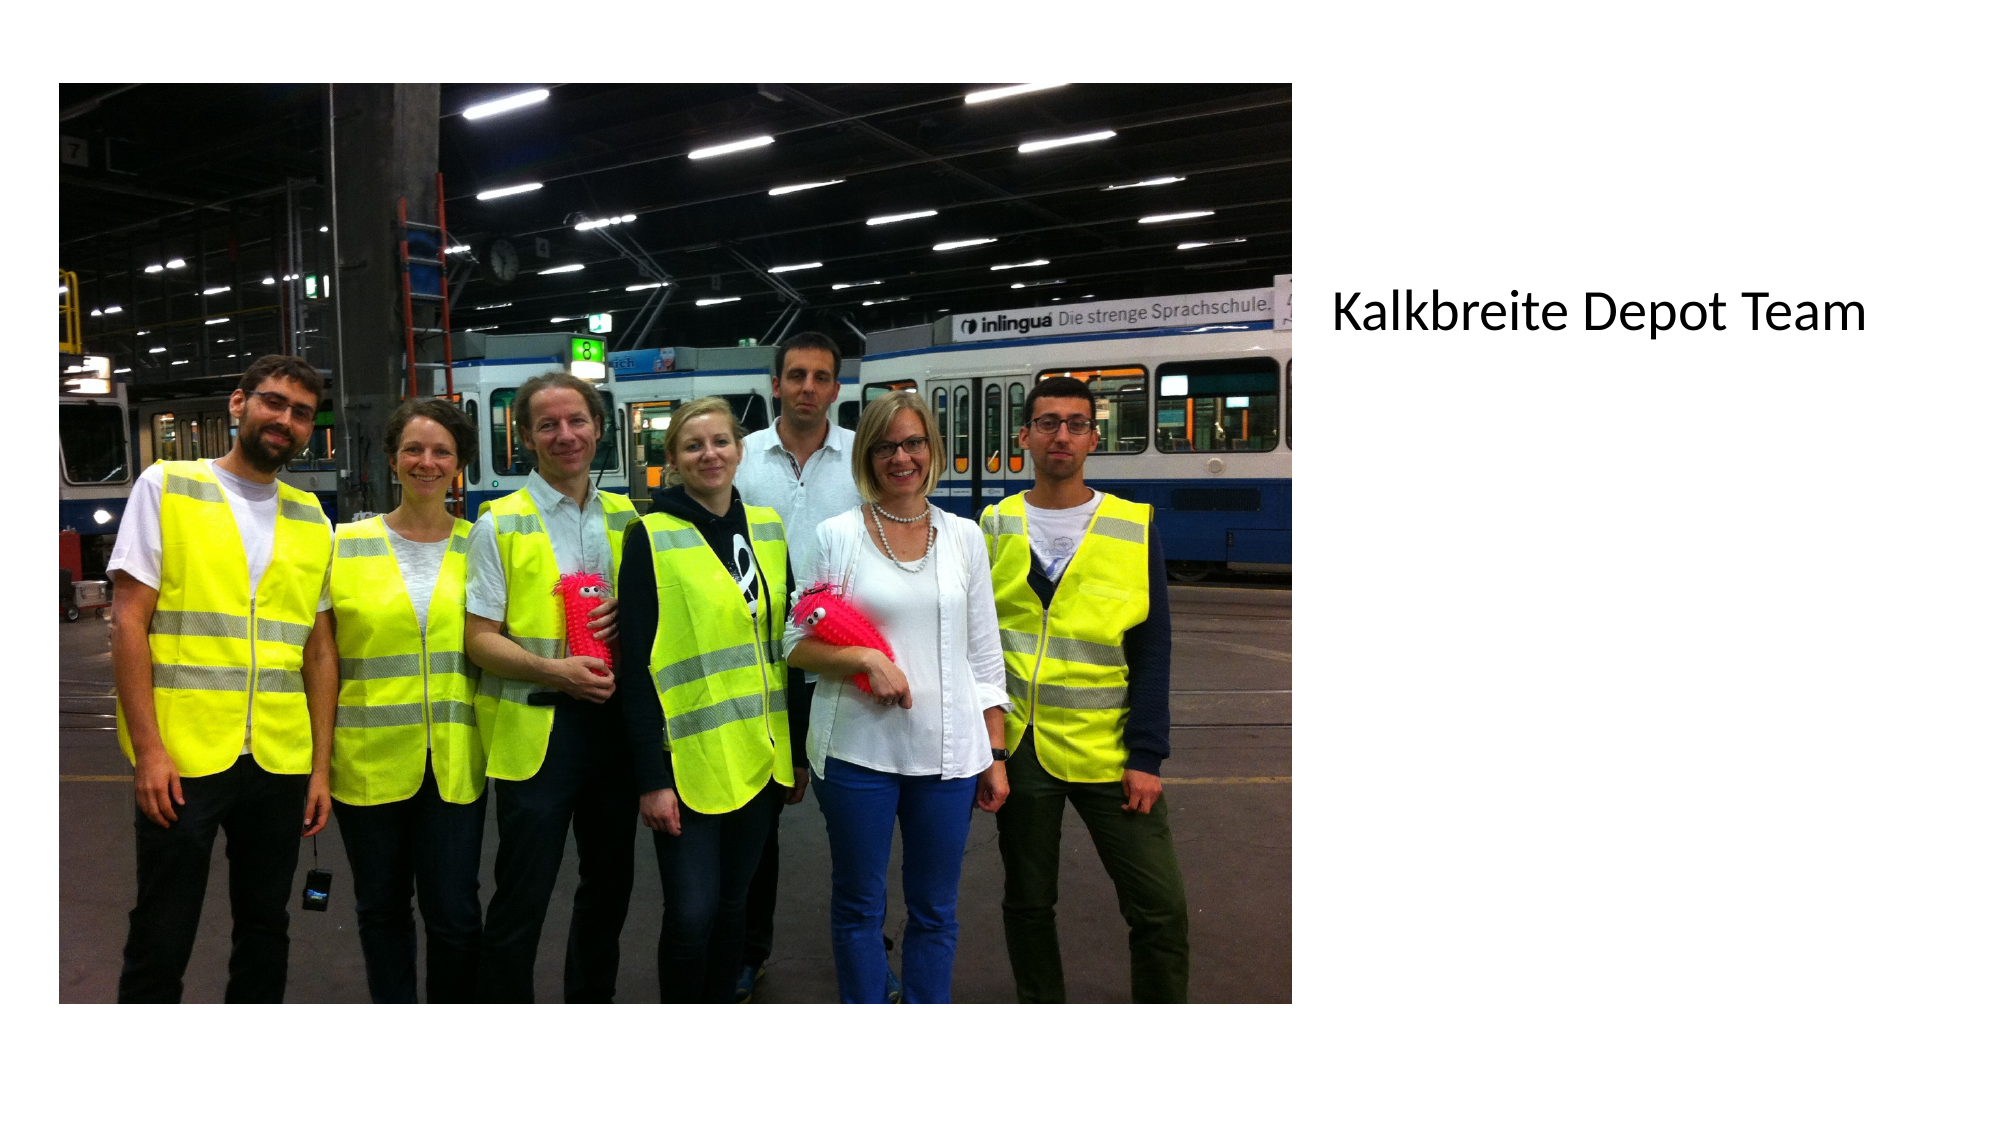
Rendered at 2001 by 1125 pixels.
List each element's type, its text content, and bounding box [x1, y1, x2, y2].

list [59, 83, 1292, 1004]
text_box Kalkbreite Depot Team [1317, 272, 1887, 544]
